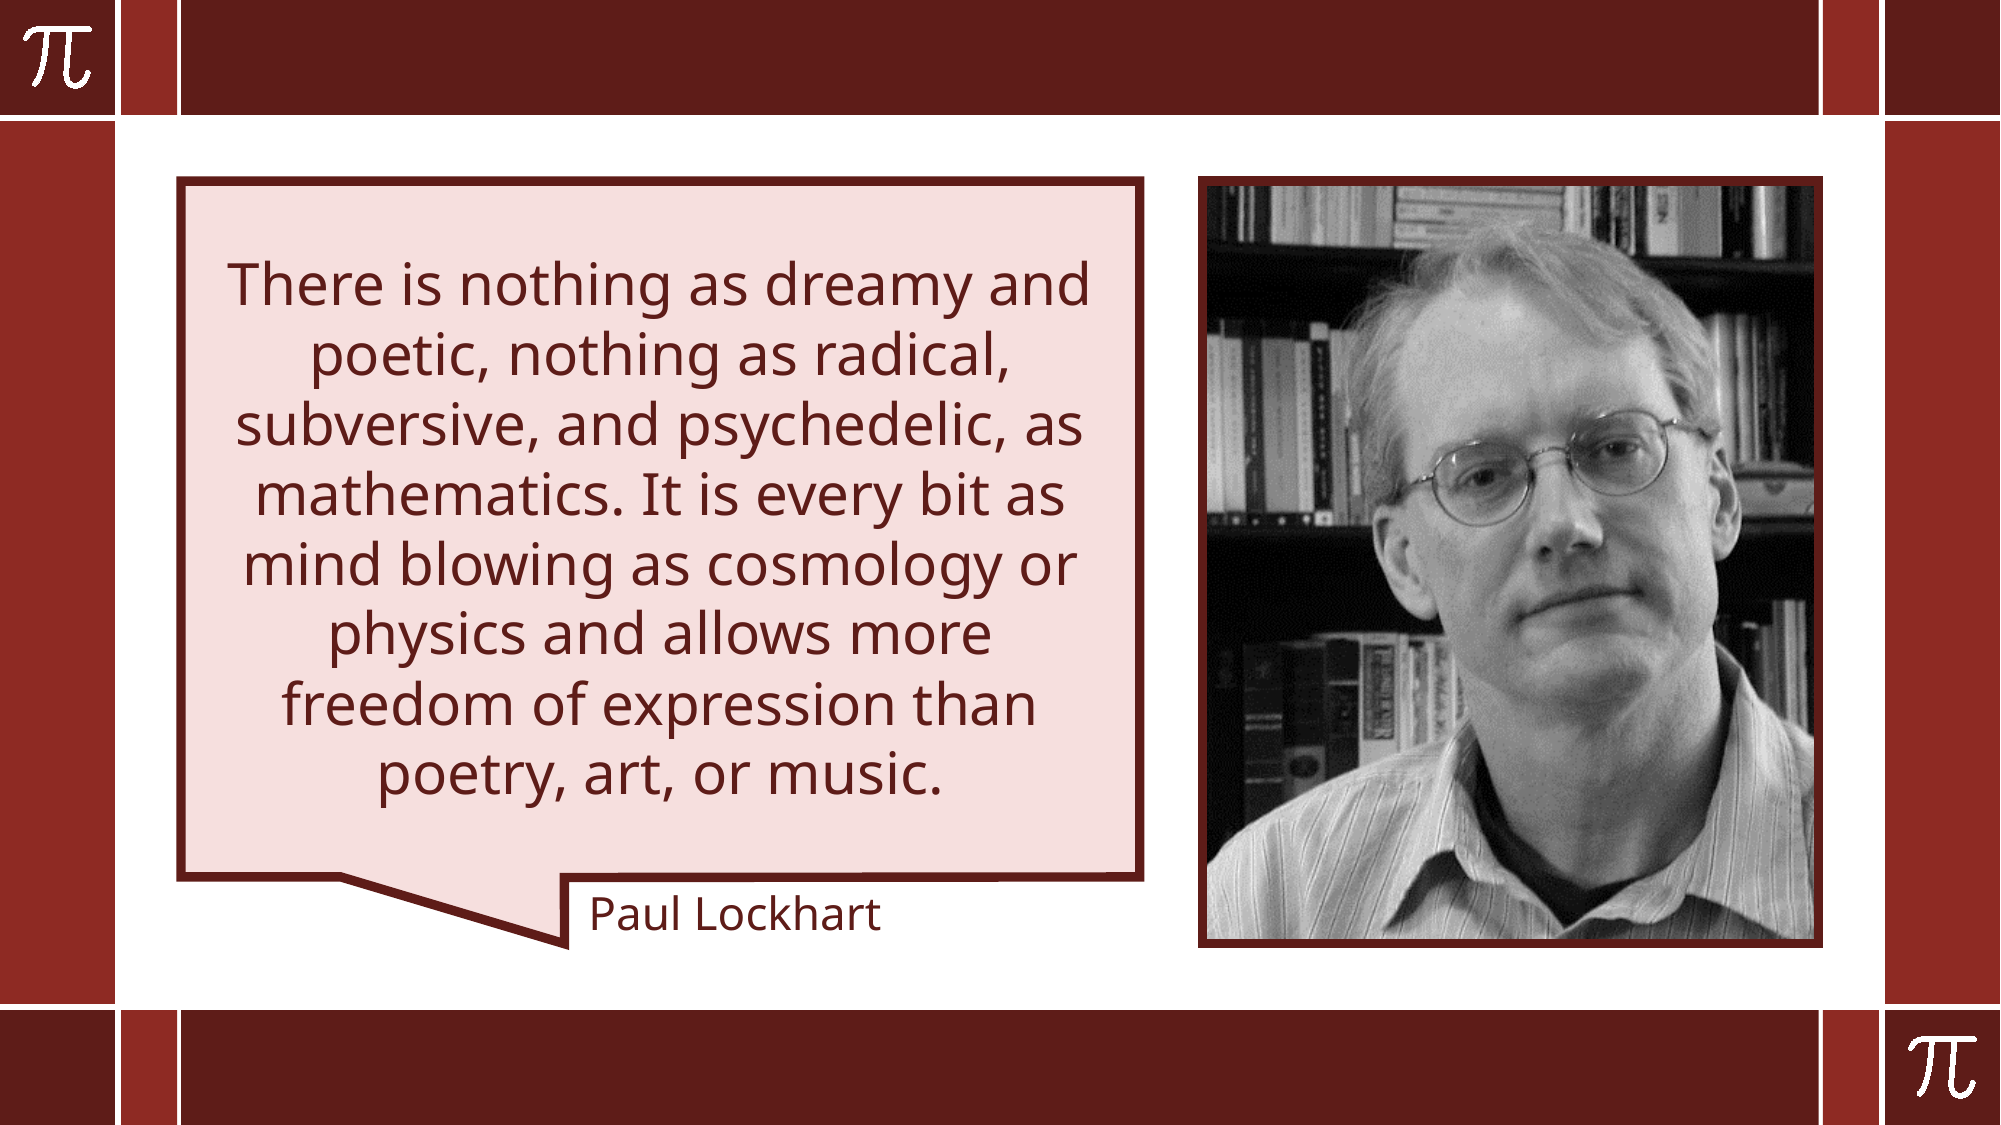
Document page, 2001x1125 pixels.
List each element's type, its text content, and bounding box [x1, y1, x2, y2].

text_box [0, 0, 115, 115]
text_box [1885, 1010, 2000, 1125]
text_box There is nothing as dreamy and poetic, nothing as radical, subversive, and psychedelic, as mathematics. It is every bit as mind blowing as cosmology or physics and allows more freedom of expression than poetry, art, or music. [180, 180, 1141, 874]
text_box [0, 121, 115, 1004]
text_box [180, 1010, 1820, 1125]
text_box [1885, 0, 2000, 115]
text_box [121, 0, 178, 115]
text_box [1822, 0, 1879, 115]
text_box Paul Lockhart [573, 877, 1140, 947]
text_box [0, 1010, 115, 1125]
picture [1202, 182, 1823, 945]
text_box [23, 26, 92, 89]
text_box [1885, 121, 2000, 1004]
text_box [1822, 1010, 1879, 1125]
text_box [179, 180, 1141, 946]
text_box [1908, 1036, 1977, 1099]
text_box [180, 0, 1820, 115]
text_box [121, 1010, 178, 1125]
